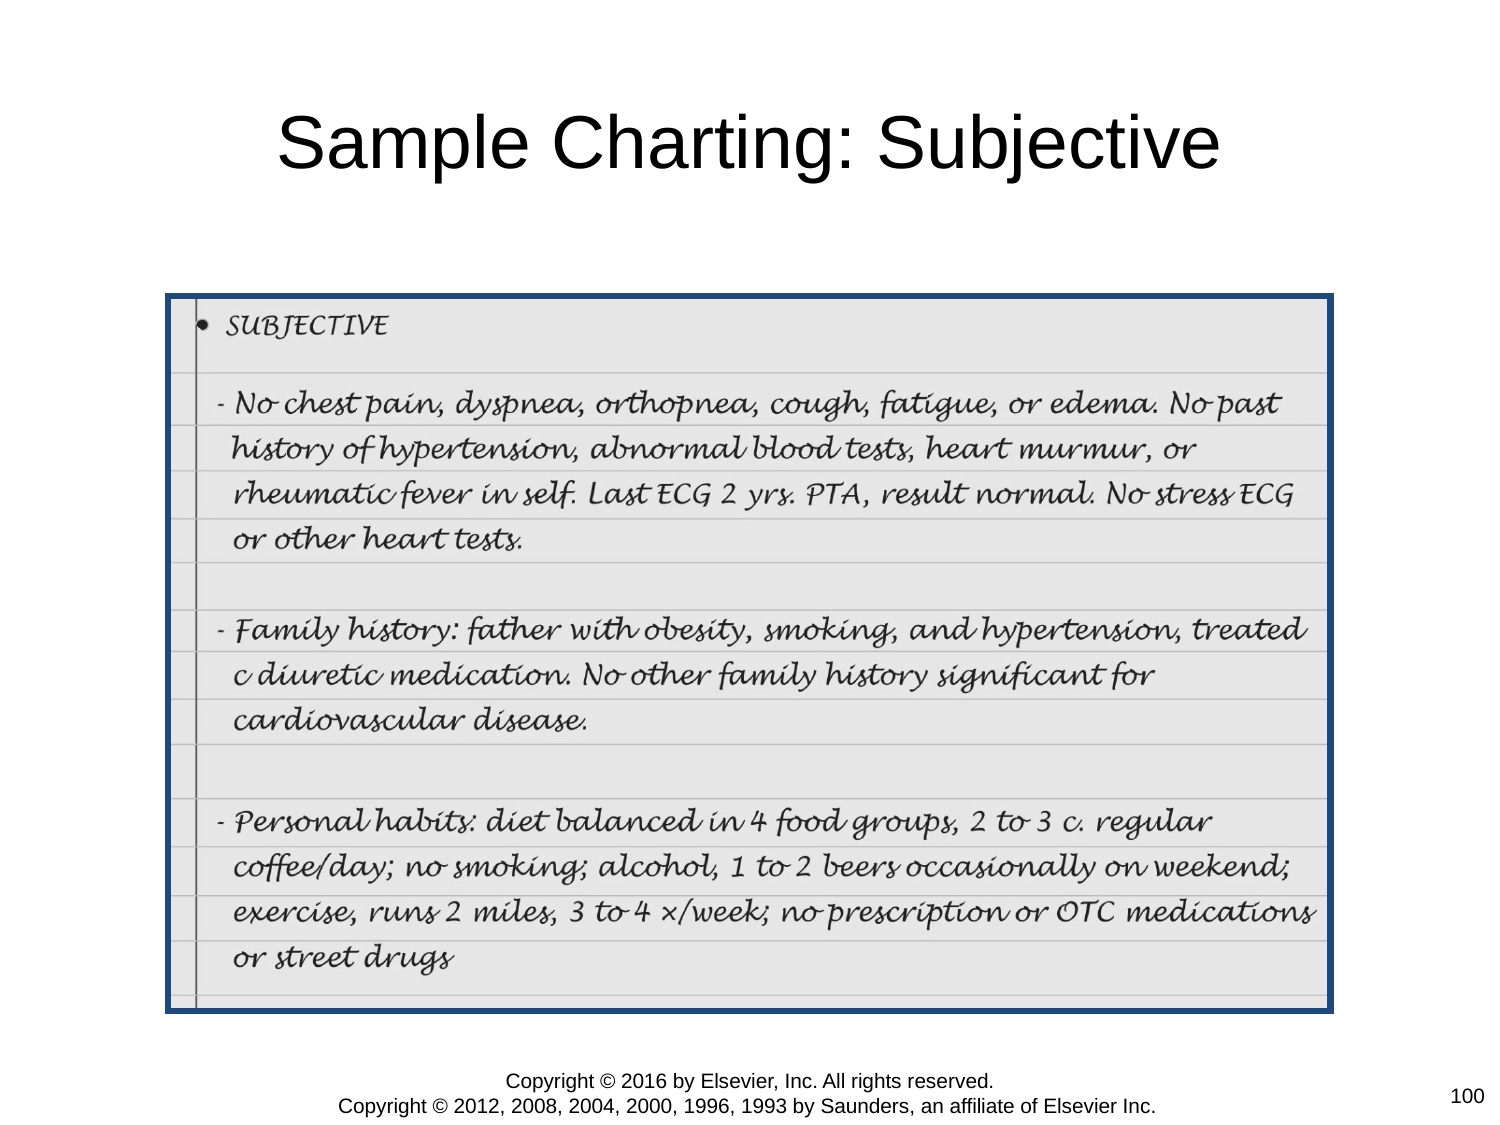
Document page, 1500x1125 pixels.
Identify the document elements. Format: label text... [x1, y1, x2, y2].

slide_number 100 [1149, 1065, 1500, 1125]
picture [170, 298, 1328, 1009]
title Sample Charting: Subjective [75, 45, 1425, 233]
footer Copyright © 2016 by Elsevier, Inc. All rights reserved. Copyright © 2012, 2008, 2004, 2000, 1996, 1993 by Saunders, an affiliate of Elsevier Inc. [162, 1059, 1338, 1123]
